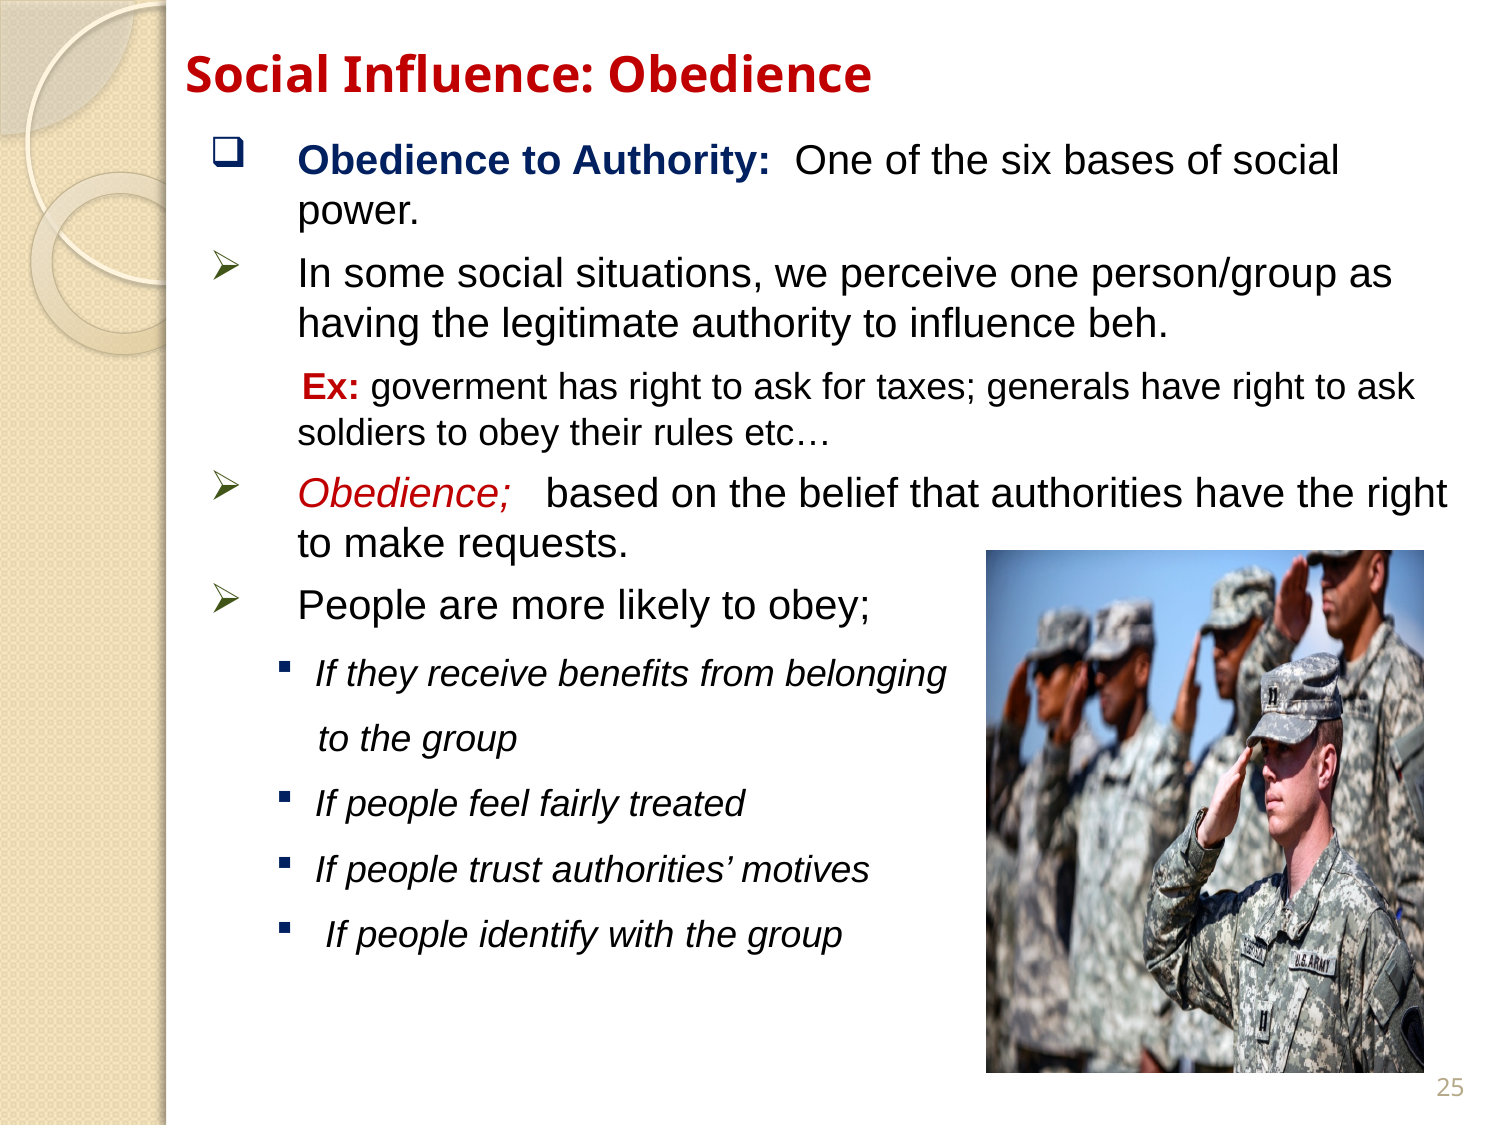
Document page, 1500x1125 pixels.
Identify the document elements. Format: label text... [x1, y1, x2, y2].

slide_number 25 [1413, 1034, 1488, 1113]
text_box Social Influence: Obedience [171, 30, 1402, 114]
list Obedience to Authority: One of the six bases of social power. In some social situations, we perceive one person/group as having the legitimate authority to influence beh. Ex: goverment has right to ask for taxes; generals have right to ask soldiers to obey their rules etc… Obedience; based on the belief that authorities have the right to make requests. People are more likely to obey; If they receive benefits from belonging to the group If people feel fairly treated If people trust authorities’ motives If people identify with the group [194, 125, 1471, 745]
picture [985, 550, 1424, 1074]
